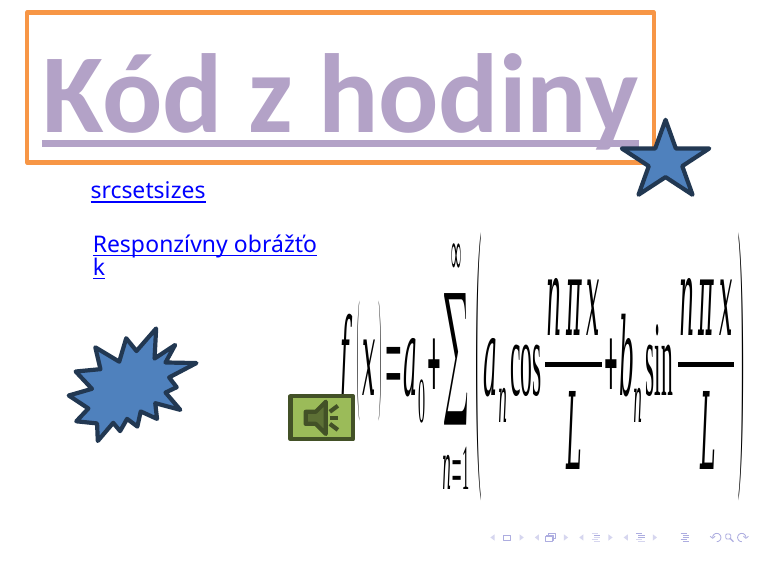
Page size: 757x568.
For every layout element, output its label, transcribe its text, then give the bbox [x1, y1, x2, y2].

text_box Kód z hodiny [25, 10, 656, 165]
text_box [288, 394, 355, 441]
text_box [619, 117, 712, 197]
text_box Responzívny obrážťok [78, 222, 341, 269]
text_box [66, 326, 199, 443]
list srcsetsizes [90, 176, 736, 204]
